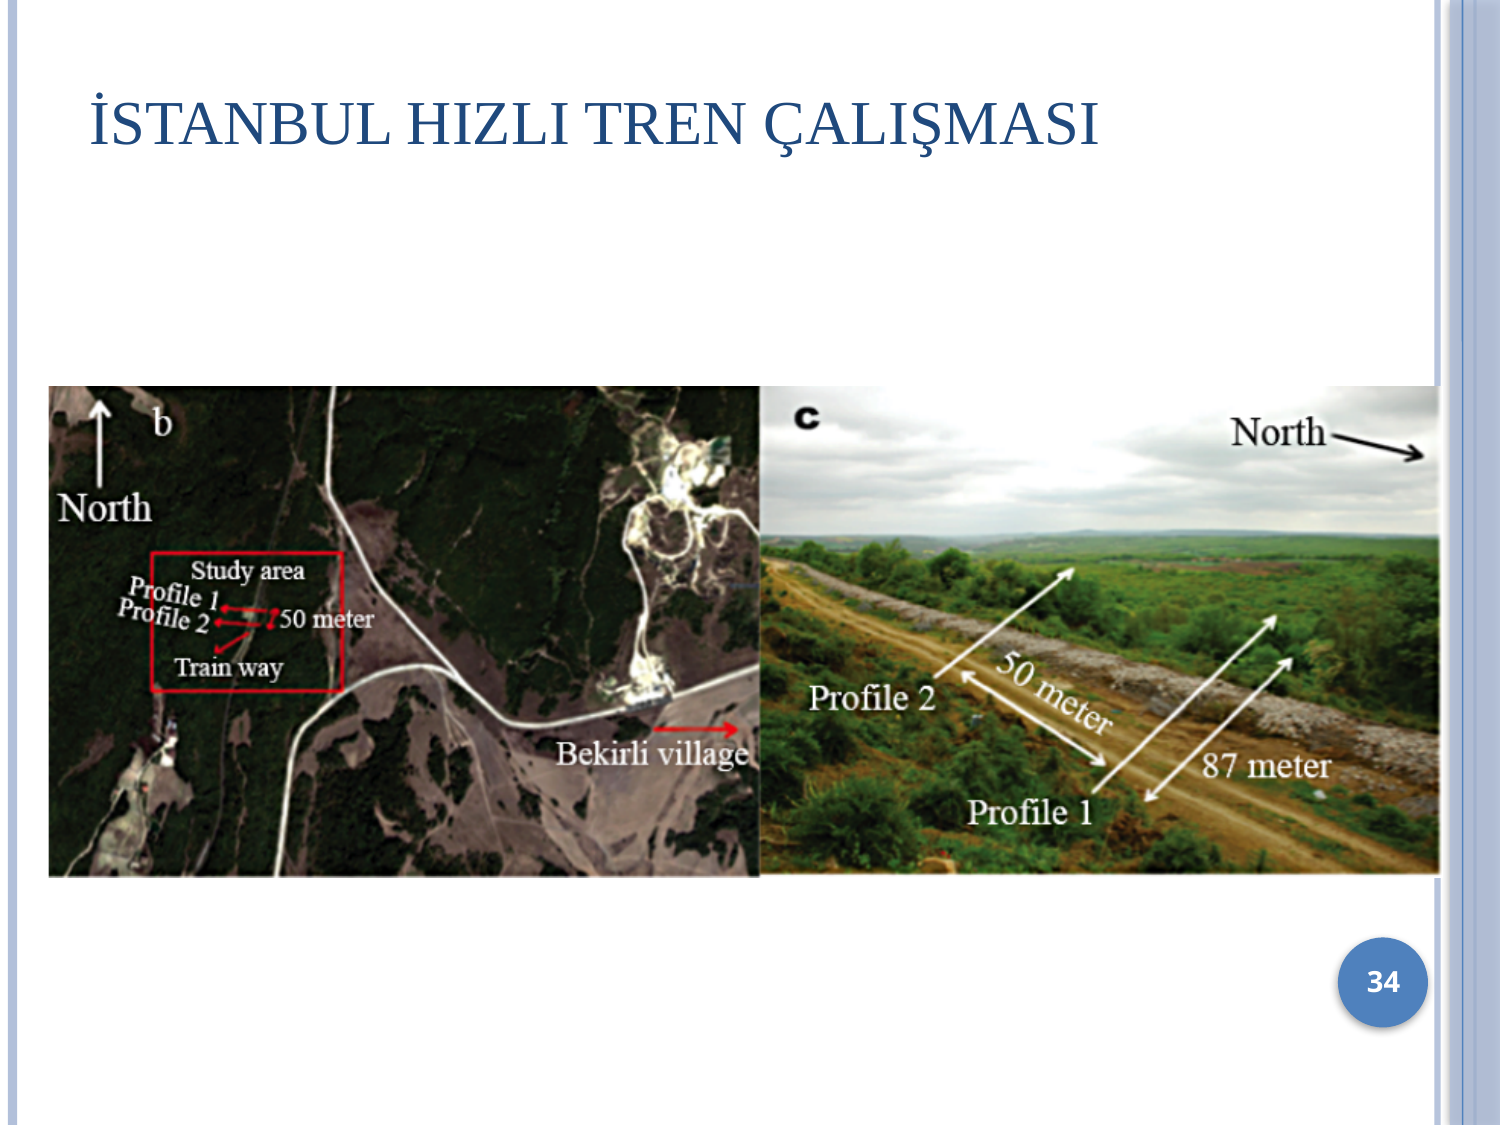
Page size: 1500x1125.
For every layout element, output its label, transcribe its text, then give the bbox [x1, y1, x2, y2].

title İstanbul hızlı tren çalışması [75, 45, 1300, 164]
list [46, 386, 1443, 879]
slide_number 34 [1333, 940, 1434, 1027]
